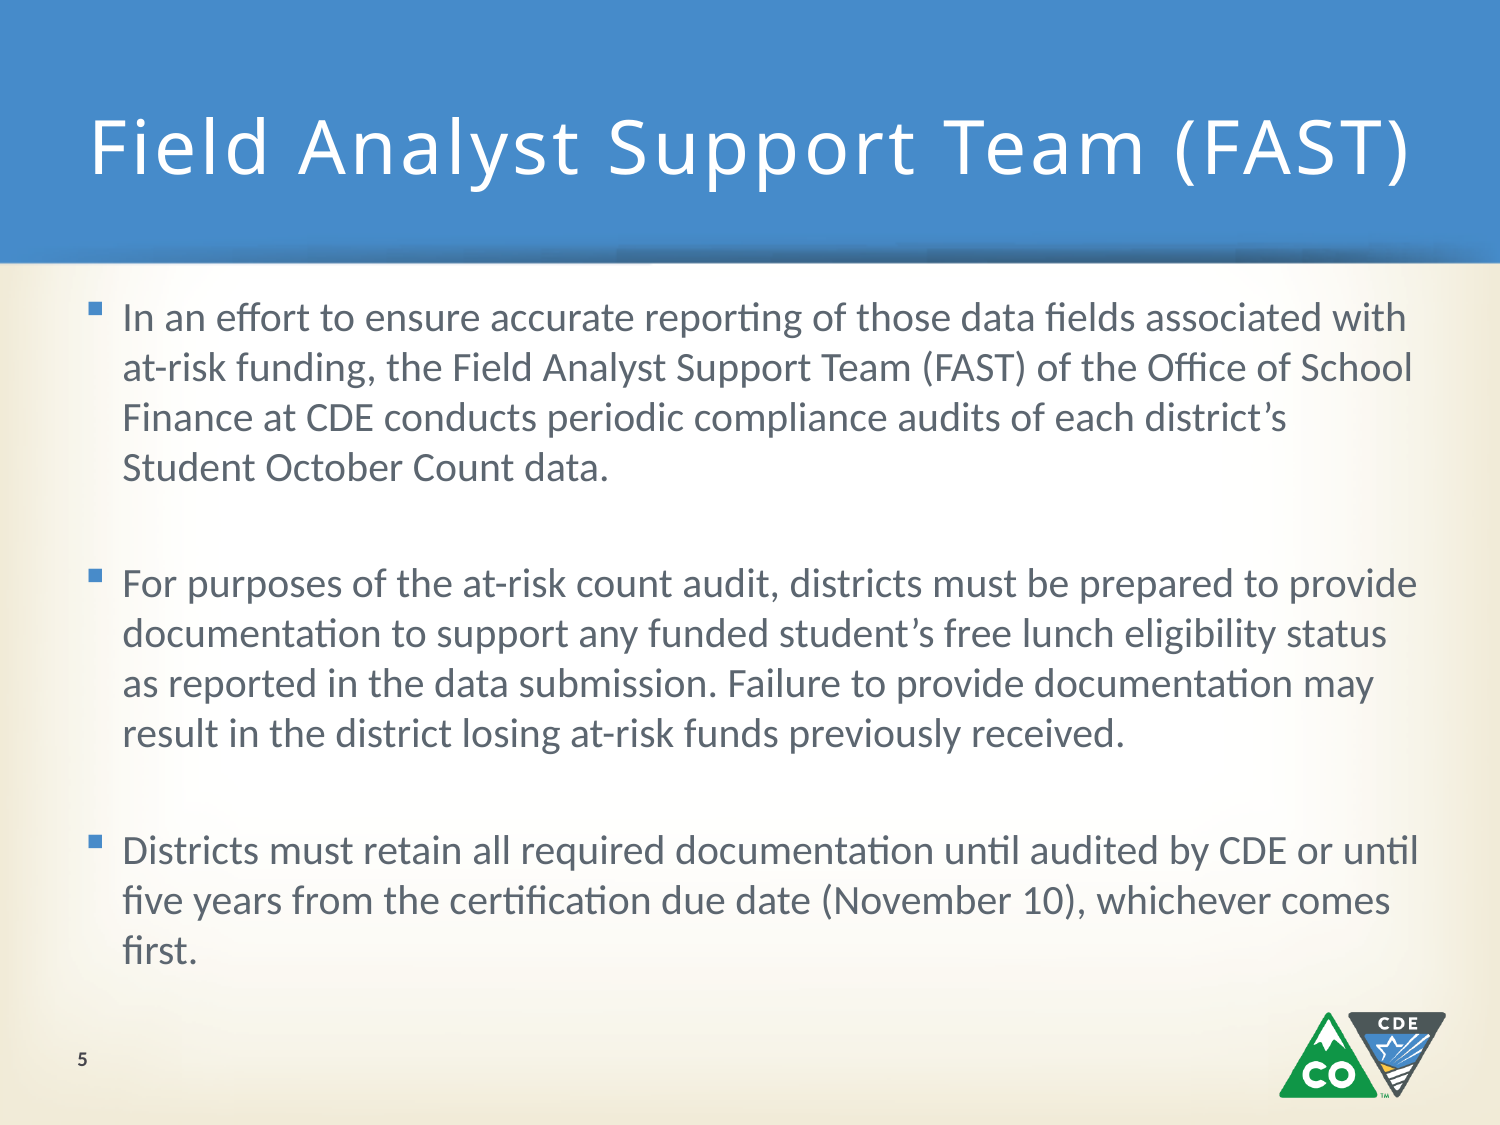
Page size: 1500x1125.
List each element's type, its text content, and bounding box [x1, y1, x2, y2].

picture [0, 0, 1500, 1125]
list In an effort to ensure accurate reporting of those data fields associated with at-risk funding, the Field Analyst Support Team (FAST) of the Office of School Finance at CDE conducts periodic compliance audits of each district’s Student October Count data. For purposes of the at-risk count audit, districts must be prepared to provide documentation to support any funded student’s free lunch eligibility status as reported in the data submission. Failure to provide documentation may result in the district losing at-risk funds previously received. Districts must retain all required documentation until audited by CDE or until five years from the certification due date (November 10), whichever comes first. [62, 281, 1442, 1005]
title Field Analyst Support Team (FAST) [62, 58, 1438, 232]
footer 5 [62, 1027, 538, 1088]
